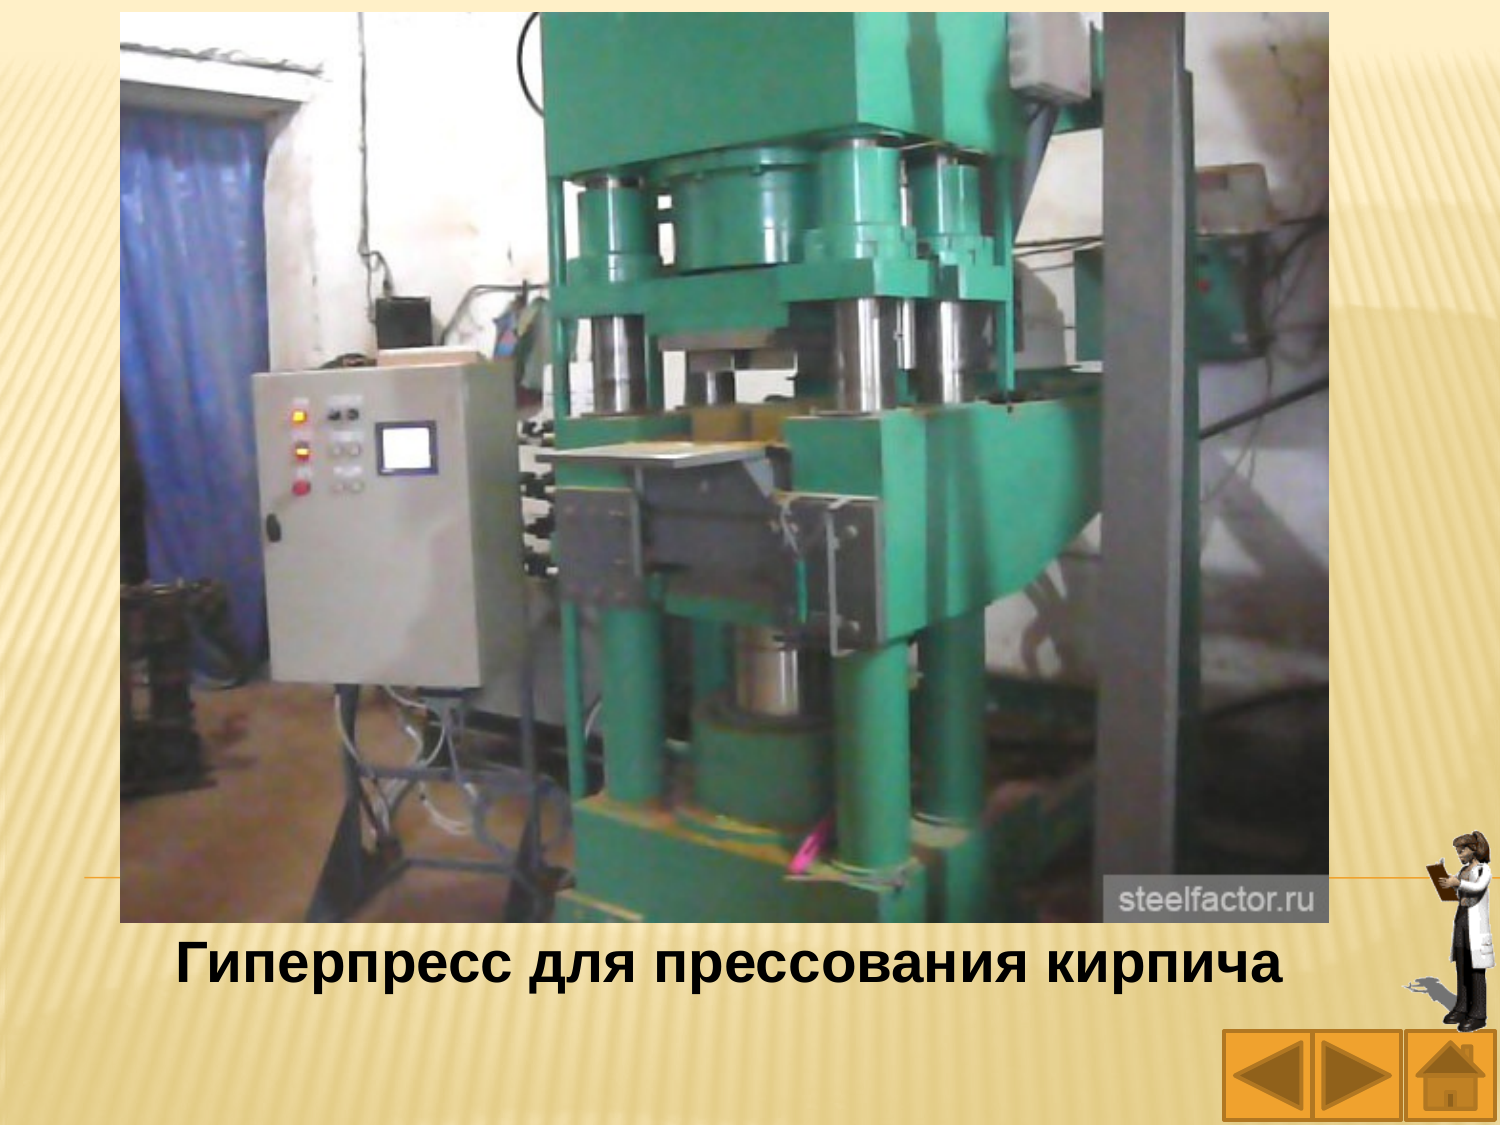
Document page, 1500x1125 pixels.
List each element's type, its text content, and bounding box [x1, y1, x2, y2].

picture [1395, 825, 1500, 1039]
text_box Гиперпресс для прессования кирпича [160, 941, 1299, 1002]
text_box [1315, 1029, 1403, 1122]
text_box [1222, 1029, 1315, 1122]
text_box [1404, 1056, 1497, 1122]
picture [119, 11, 1330, 924]
